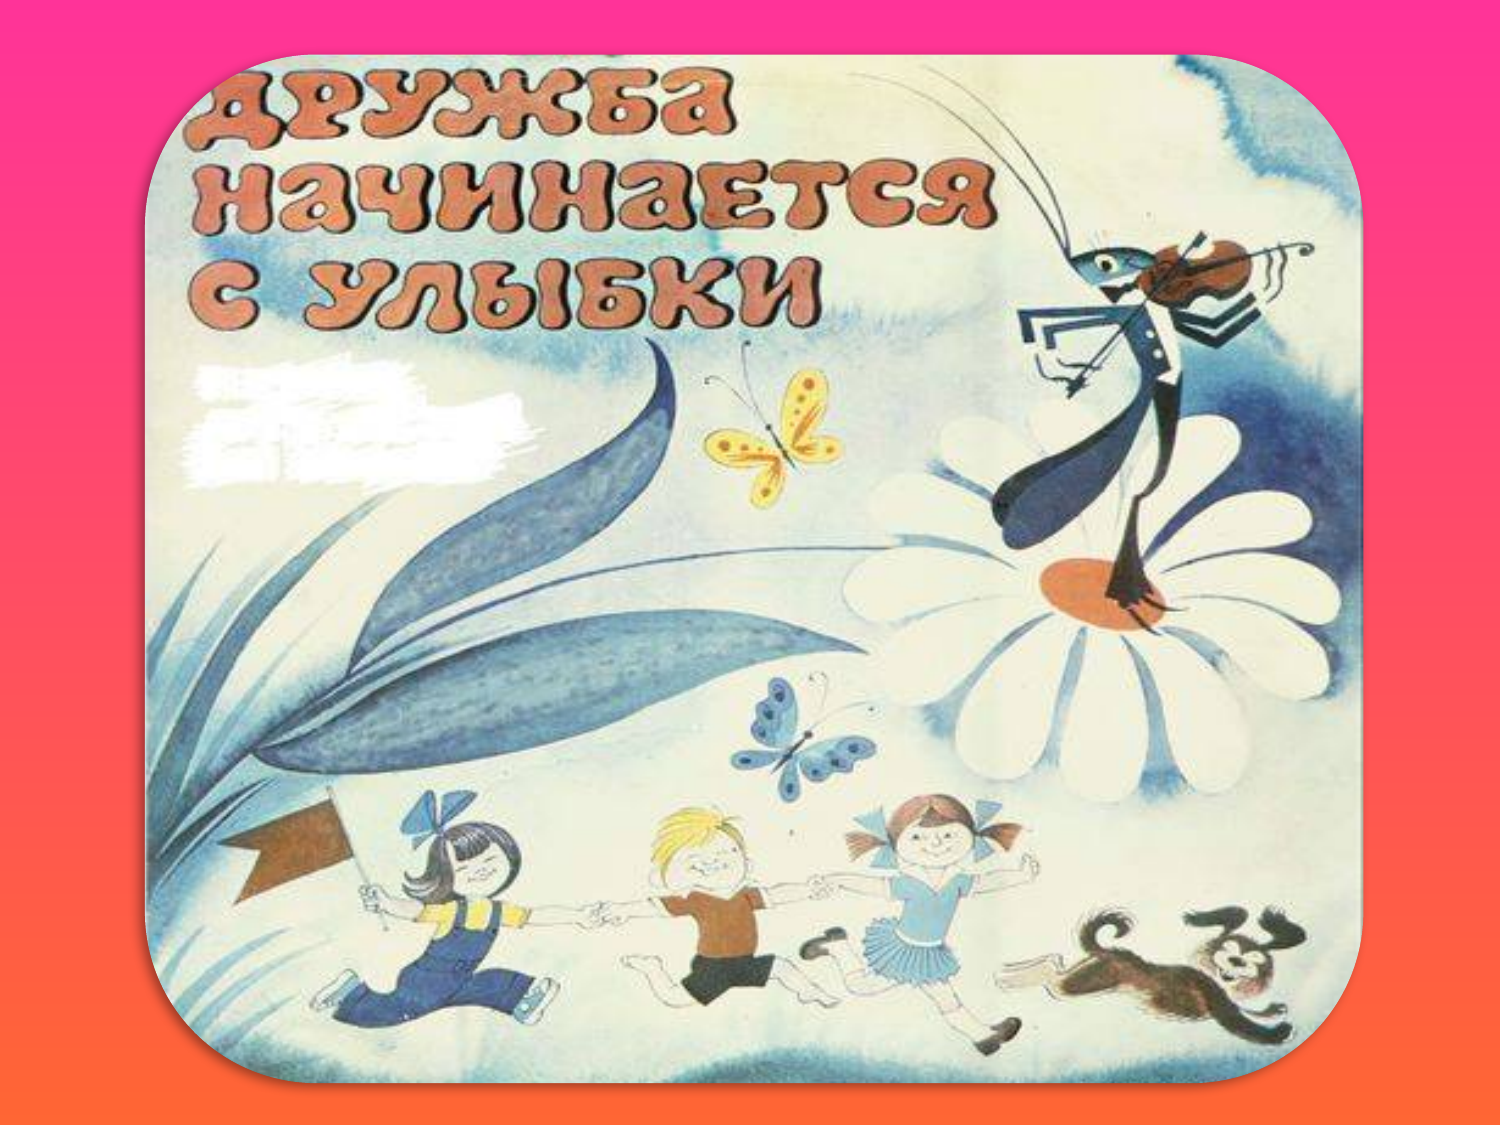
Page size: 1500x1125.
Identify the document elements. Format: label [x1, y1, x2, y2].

picture [144, 54, 1364, 1084]
